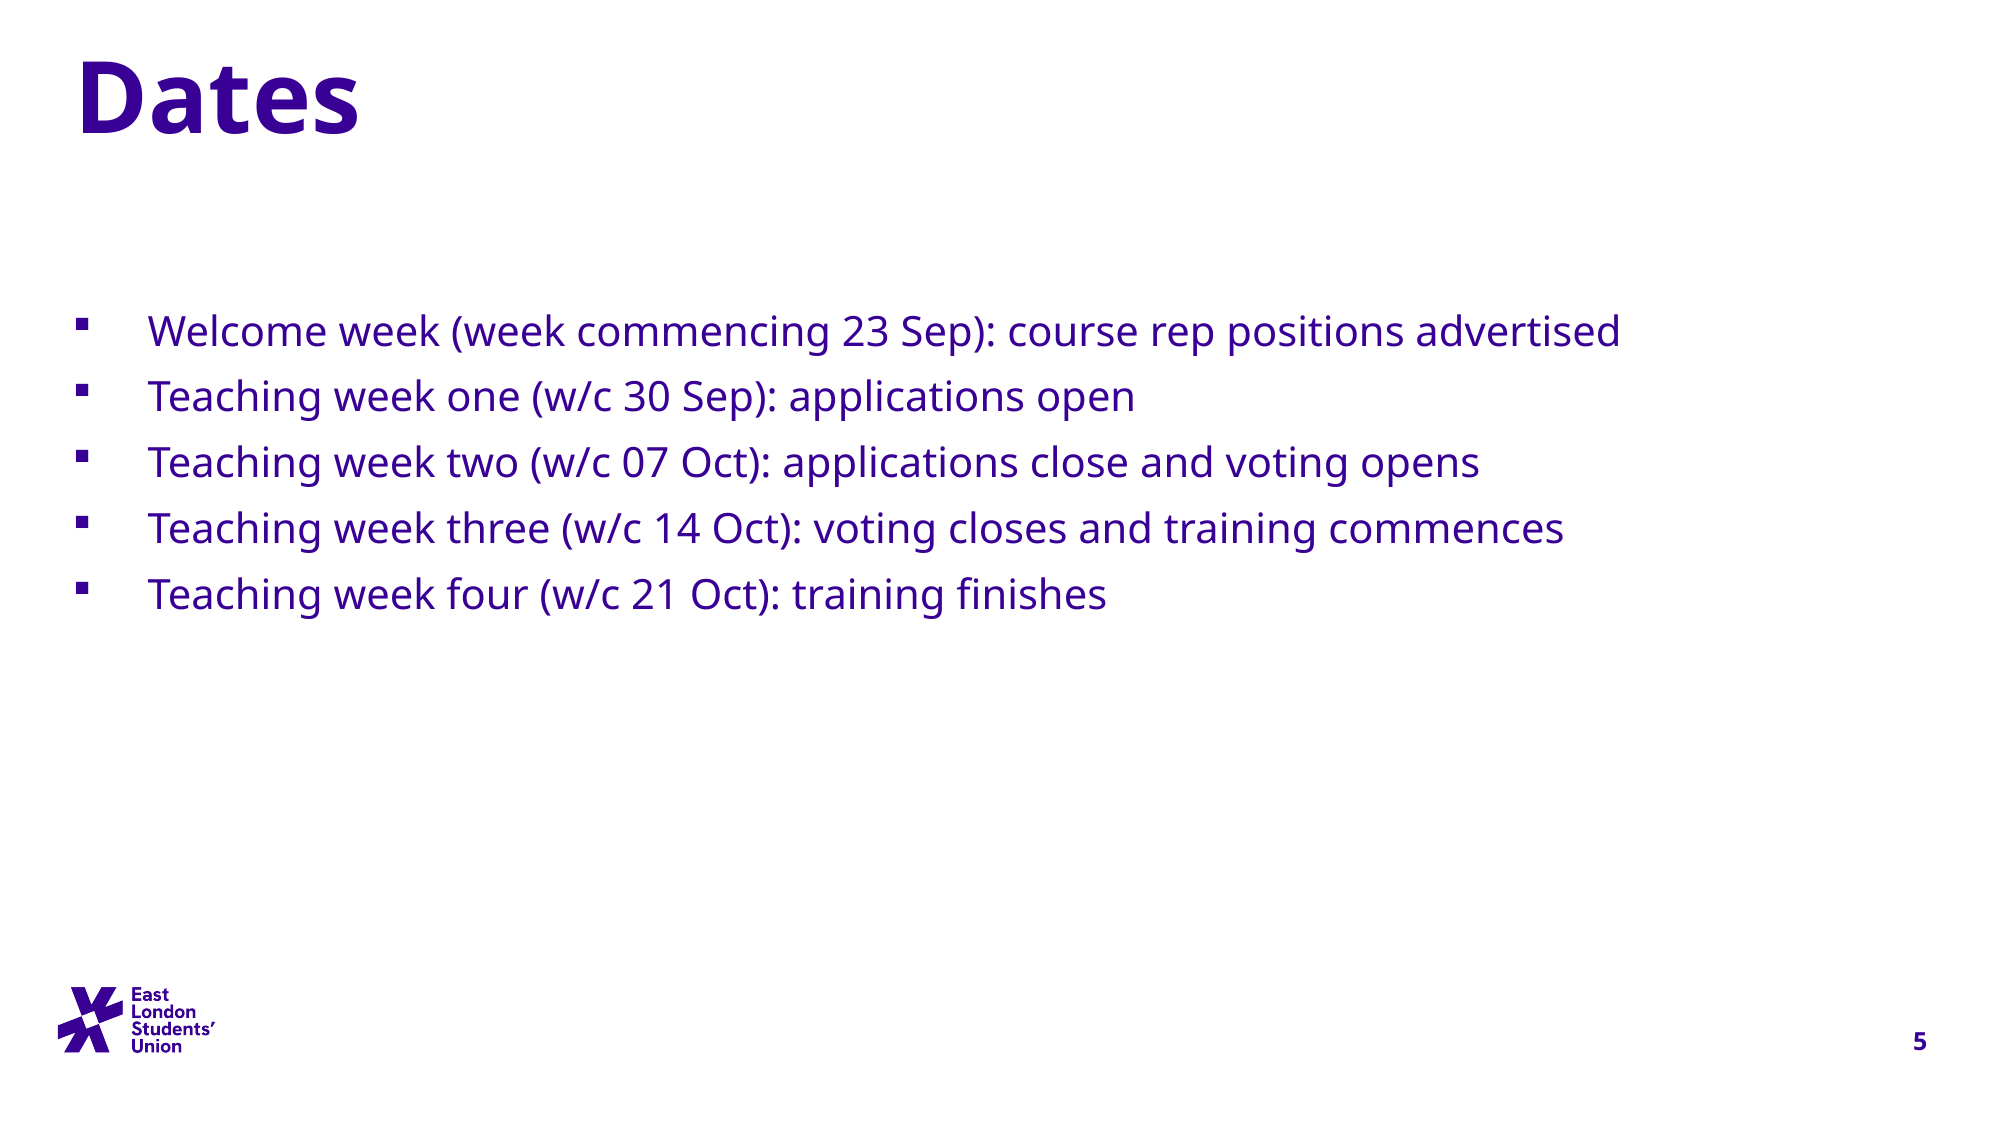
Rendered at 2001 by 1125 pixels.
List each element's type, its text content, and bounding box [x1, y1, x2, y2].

picture [25, 954, 247, 1085]
list Welcome week (week commencing 23 Sep): course rep positions advertised Teaching week one (w/c 30 Sep): applications open Teaching week two (w/c 07 Oct): applications close and voting opens Teaching week three (w/c 14 Oct): voting closes and training commences Teaching week four (w/c 21 Oct): training finishes [72, 302, 1785, 359]
title Dates [59, 0, 1785, 210]
